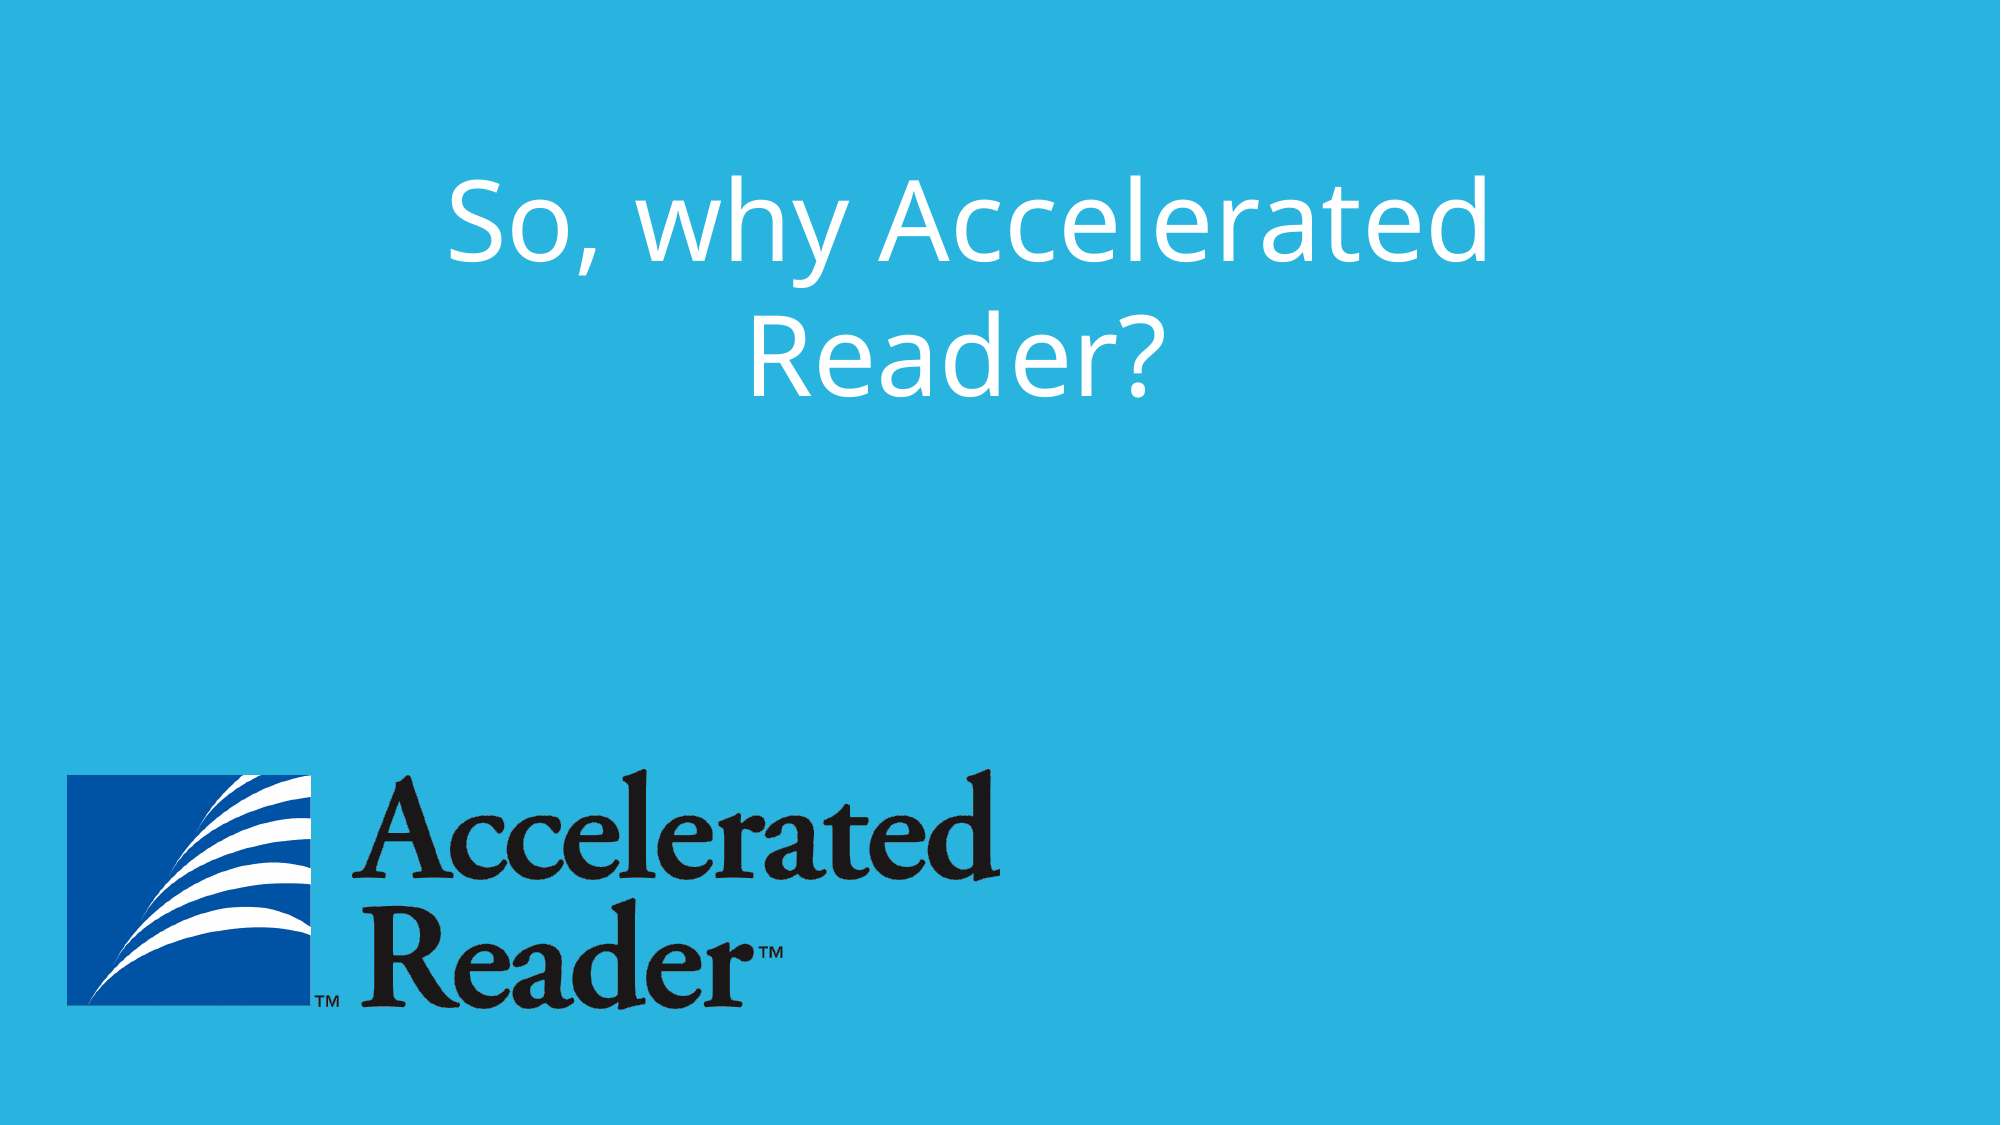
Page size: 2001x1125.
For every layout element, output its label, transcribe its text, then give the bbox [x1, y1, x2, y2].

picture [67, 769, 1000, 1010]
text_box So, why Accelerated Reader? [345, 141, 1596, 427]
